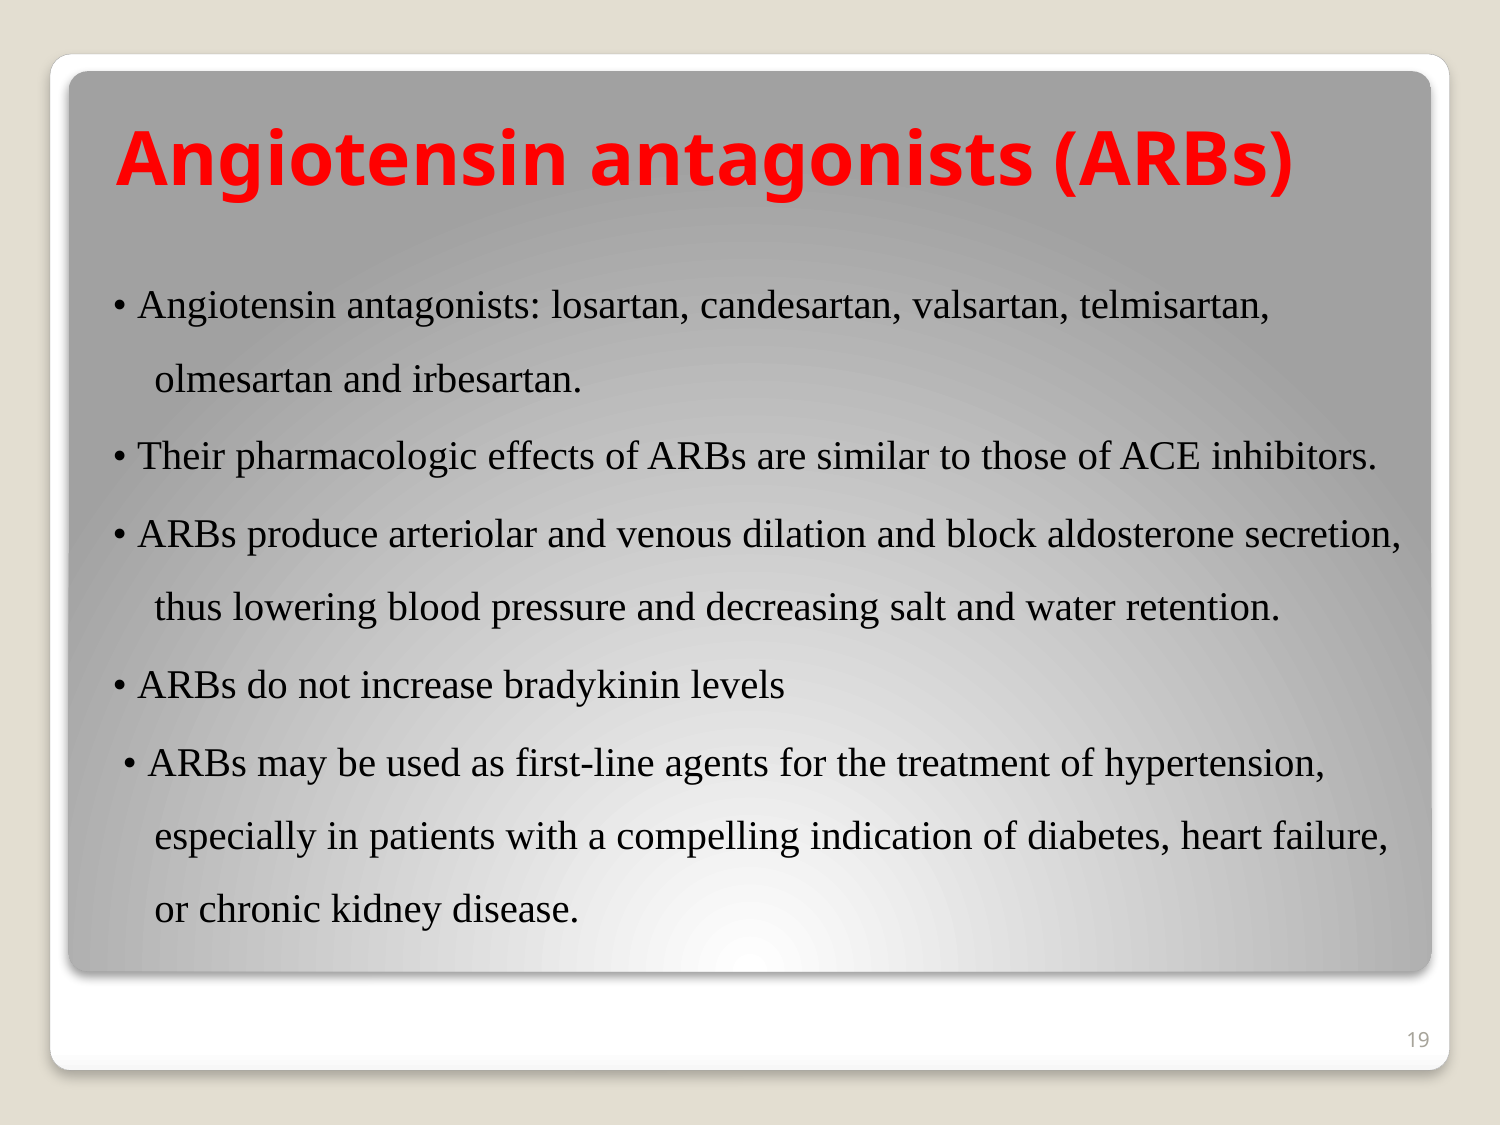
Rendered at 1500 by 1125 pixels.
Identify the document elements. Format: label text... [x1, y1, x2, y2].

list • Angiotensin antagonists: losartan, candesartan, valsartan, telmisartan, olmesartan and irbesartan. • Their pharmacologic effects of ARBs are similar to those of ACE inhibitors. • ARBs produce arteriolar and venous dilation and block aldosterone secretion, thus lowering blood pressure and decreasing salt and water retention. • ARBs do not increase bradykinin levels • ARBs may be used as first-line agents for the treatment of hypertension, especially in patients with a compelling indication of diabetes, heart failure, or chronic kidney disease. [82, 238, 1425, 961]
title Angiotensin antagonists (ARBs) [82, 35, 1425, 208]
slide_number 19 [1369, 1002, 1445, 1063]
